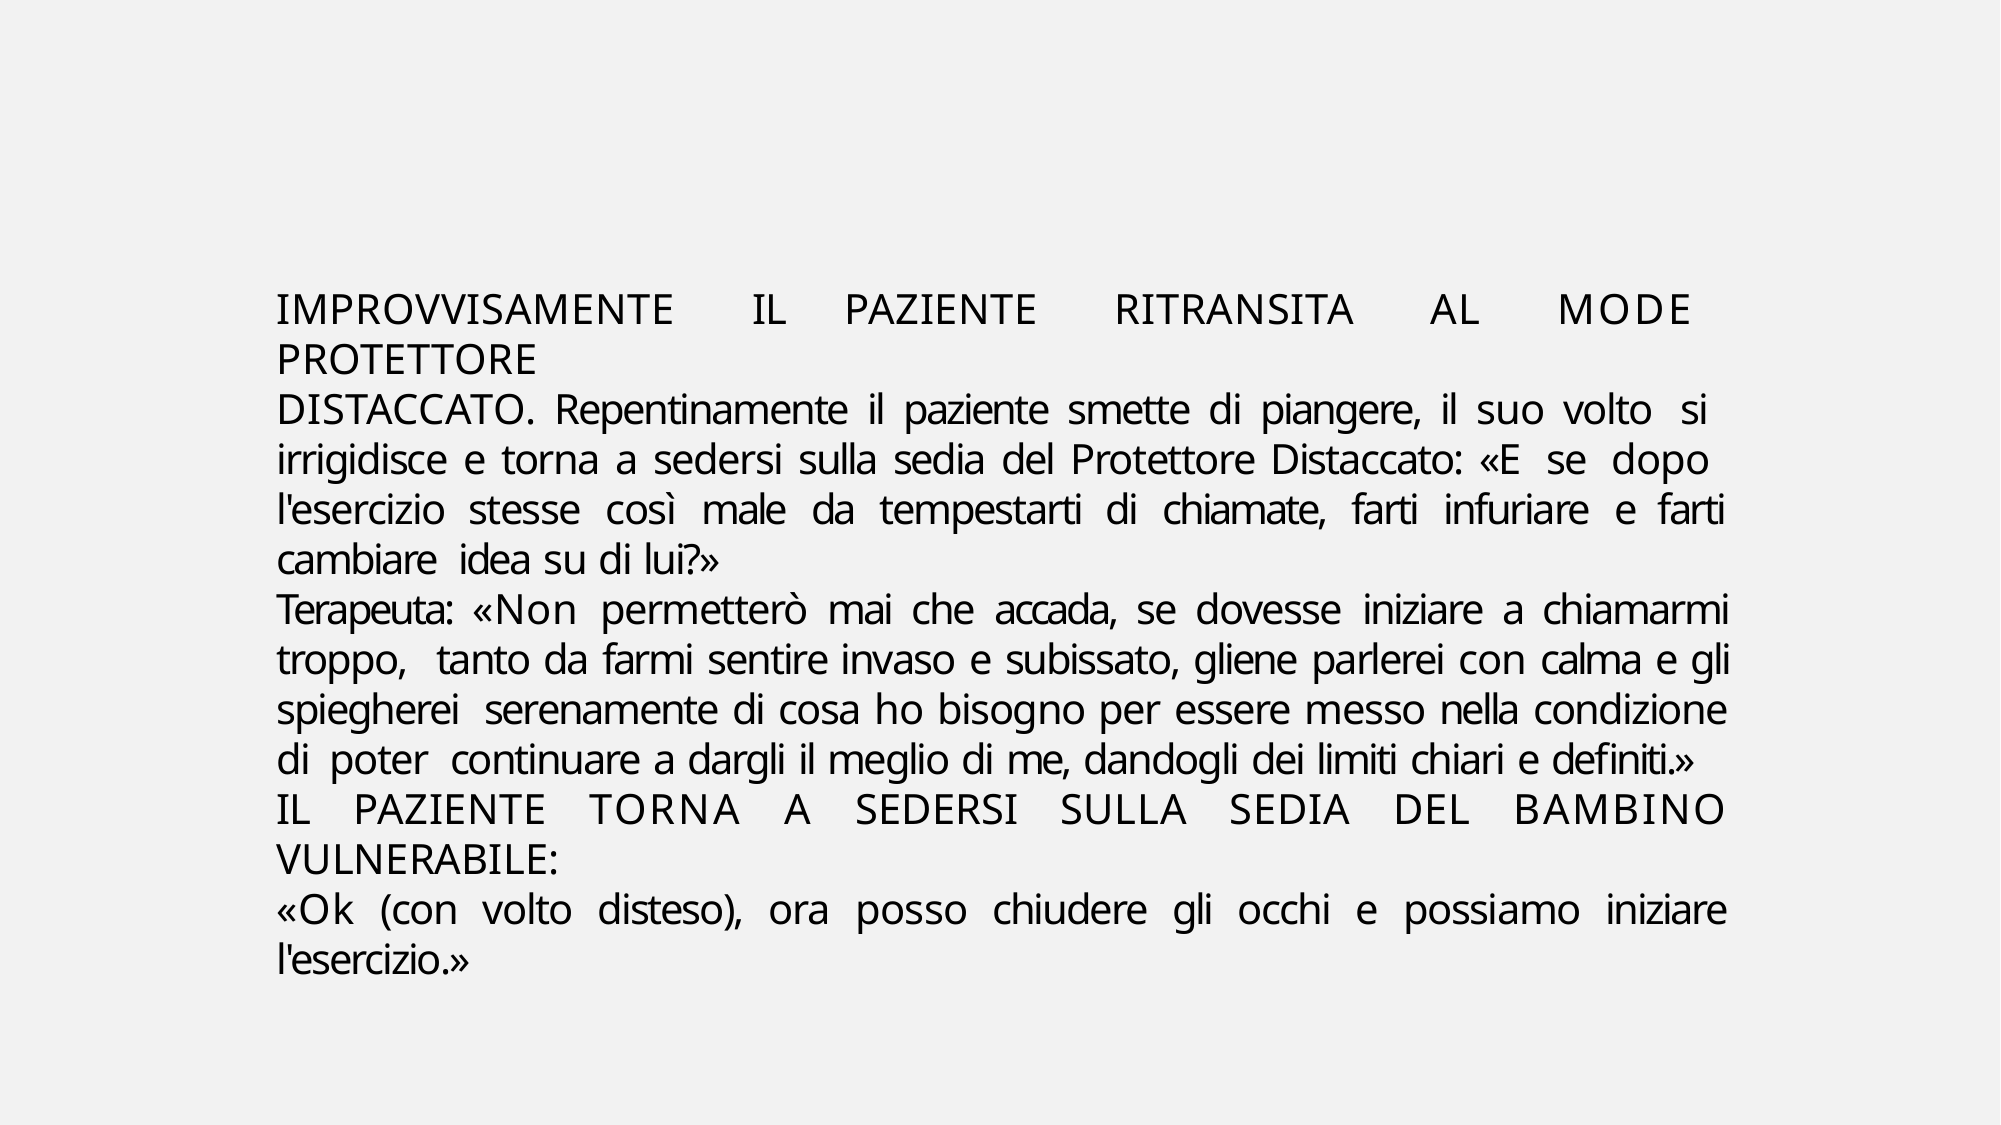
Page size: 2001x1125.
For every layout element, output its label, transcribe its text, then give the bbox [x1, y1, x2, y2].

text_box IMPROVVISAMENTE IL PAZIENTE RITRANSITA AL MODE PROTETTORE DISTACCATO. Repentinamente il paziente smette di piangere, il suo volto si irrigidisce e torna a sedersi sulla sedia del Protettore Distaccato: «E se dopo l'esercizio stesse così male da tempestarti di chiamate, farti infuriare e farti cambiare idea su di lui?» Terapeuta: «Non permetterò mai che accada, se dovesse iniziare a chiamarmi troppo, tanto da farmi sentire invaso e subissato, gliene parlerei con calma e gli spiegherei serenamente di cosa ho bisogno per essere messo nella condizione di poter continuare a dargli il meglio di me, dandogli dei limiti chiari e definiti.» IL PAZIENTE TORNA A SEDERSI SULLA SEDIA DEL BAMBINO VULNERABILE: «Ok (con volto disteso), ora posso chiudere gli occhi e possiamo iniziare l'esercizio.» [274, 280, 1730, 984]
